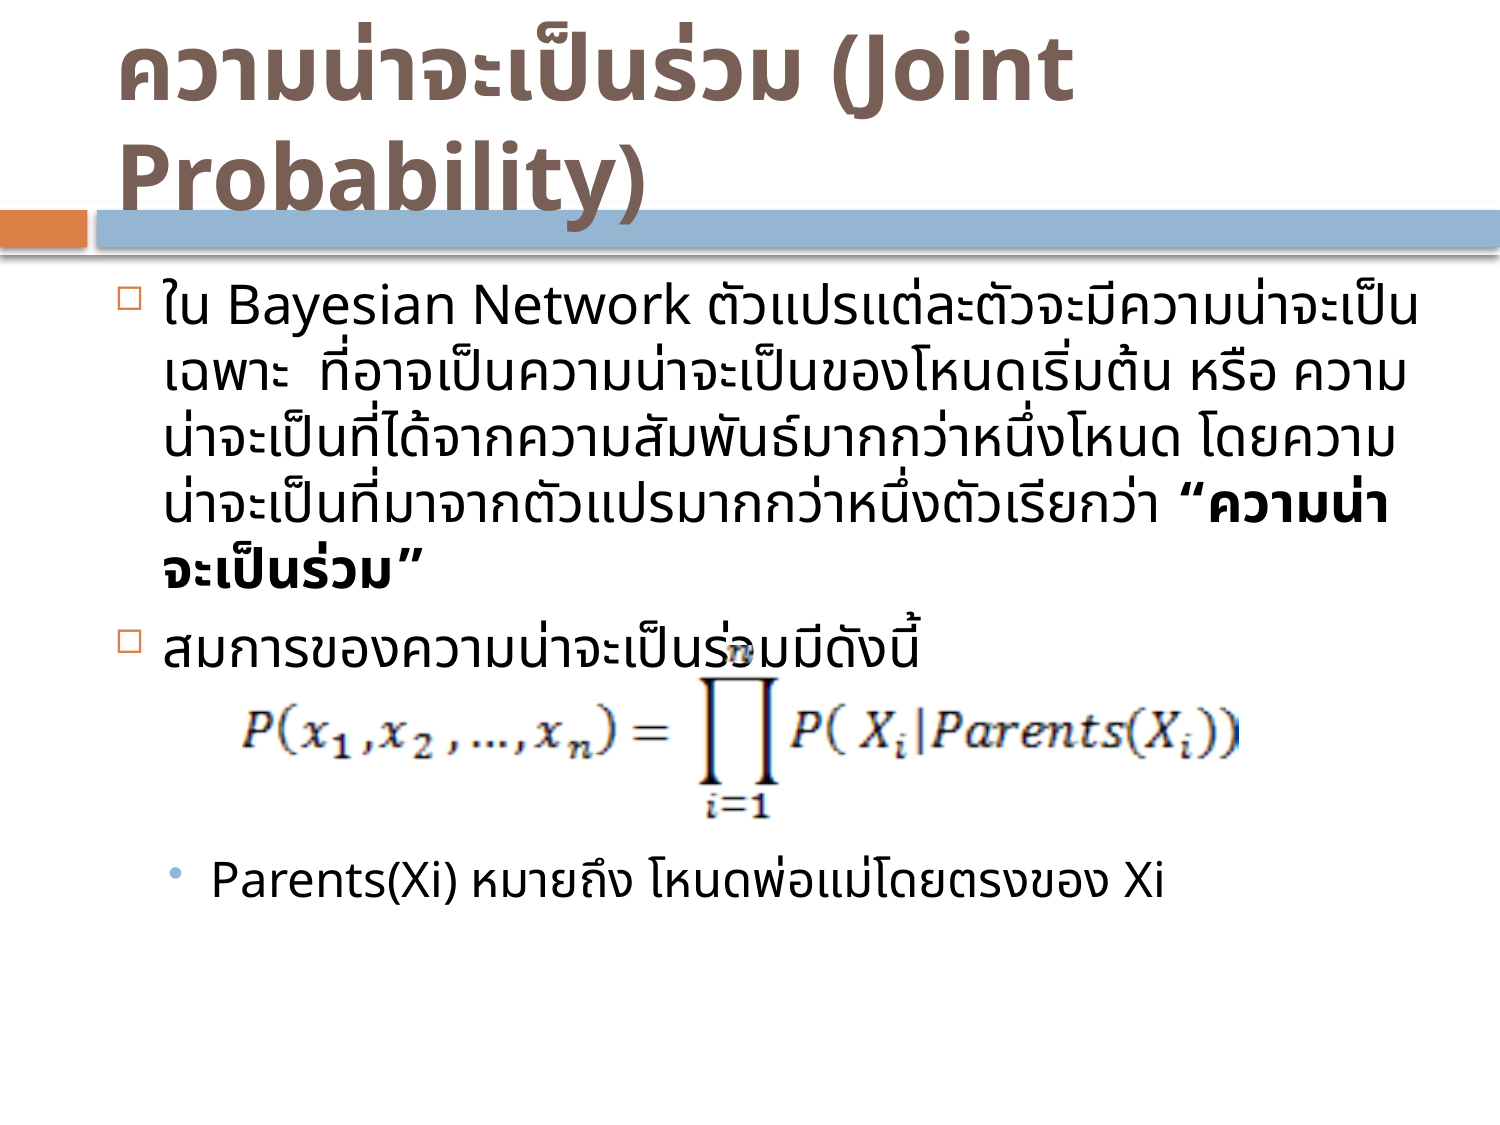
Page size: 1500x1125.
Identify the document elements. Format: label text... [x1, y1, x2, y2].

picture [241, 644, 1240, 835]
title ความน่าจะเป็นร่วม (Joint Probability) [100, 37, 1438, 200]
list ใน Bayesian Network ตัวแปรแต่ละตัวจะมีความน่าจะเป็นเฉพาะ ที่อาจเป็นความน่าจะเป็นของโหนดเริ่มต้น หรือ ความน่าจะเป็นที่ได้จากความสัมพันธ์มากกว่าหนึ่งโหนด โดยความน่าจะเป็นที่มาจากตัวแปรมากกว่าหนึ่งตัวเรียกว่า “ความน่าจะเป็นร่วม” สมการของความน่าจะเป็นร่วมมีดังนี้ Parents(Xi) หมายถึง โหนดพ่อแม่โดยตรงของ Xi [100, 262, 1438, 1000]
